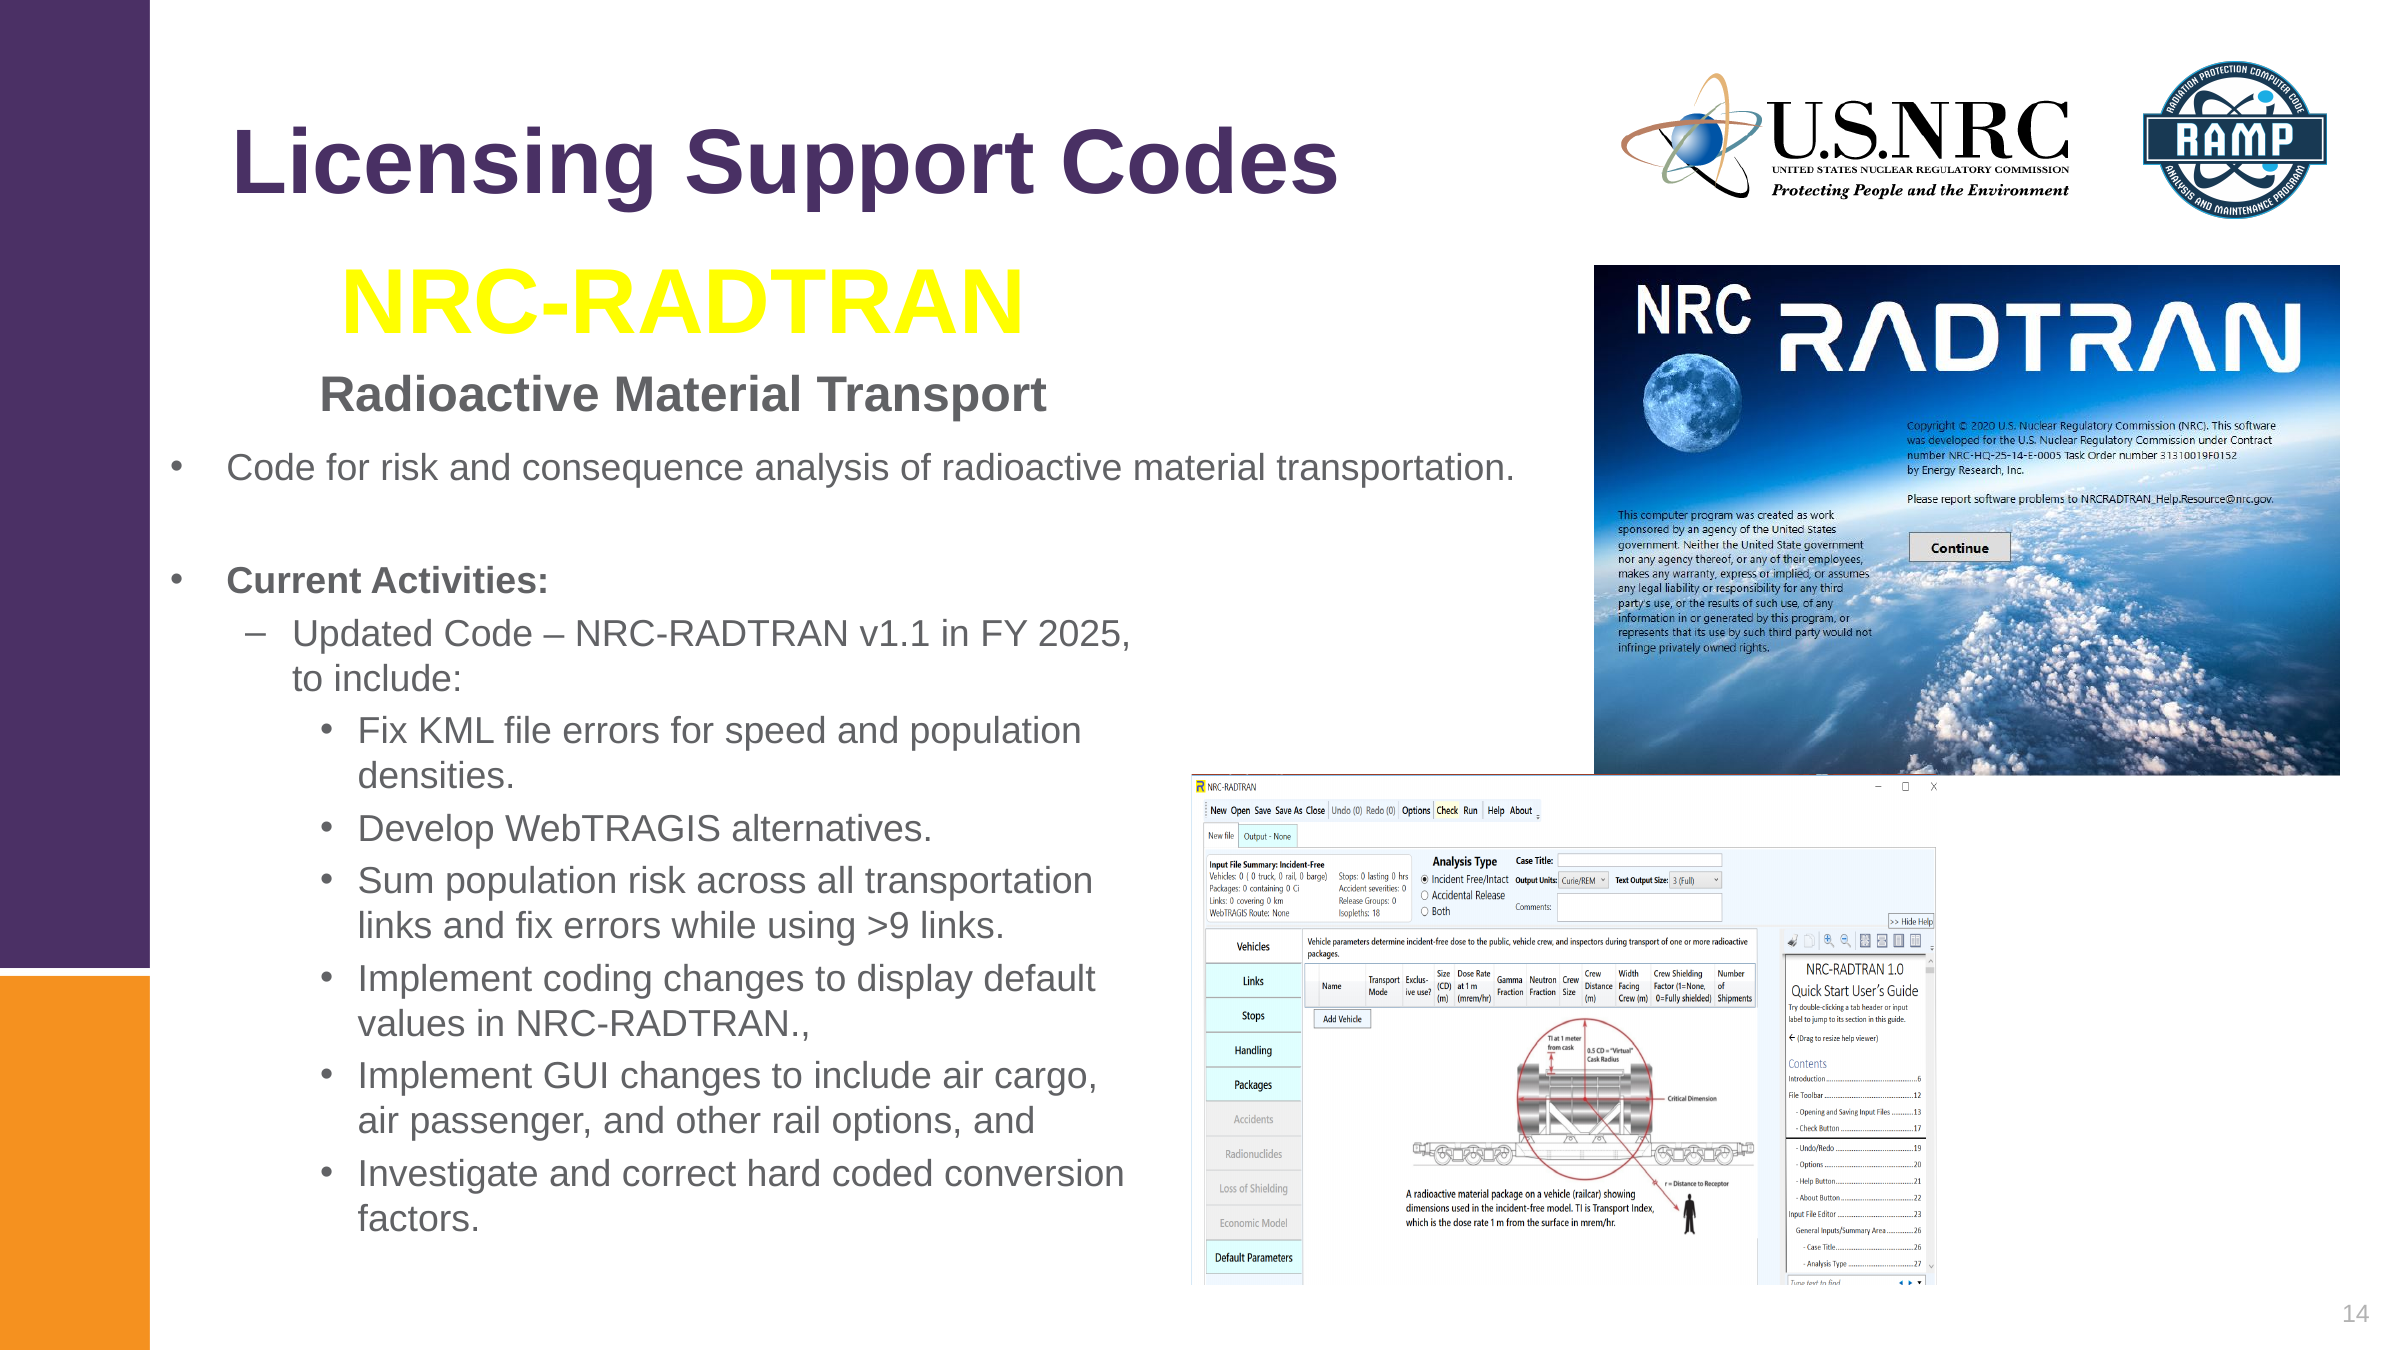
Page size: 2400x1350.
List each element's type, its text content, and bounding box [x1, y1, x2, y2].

text_box Radioactive Material Transport [281, 347, 1086, 435]
text_box Current Activities: Updated Code ‒ NRC-RADTRAN v1.1 in FY 2025, to include: Fix KML file errors for speed and population densities. Develop WebTRAGIS alternatives. Sum population risk across all transportation links and fix errors while using >9 links. Implement coding changes to display default values in NRC-RADTRAN., Implement GUI changes to include air cargo, air passenger, and other rail options, and Investigate and correct hard coded conversion factors. [152, 547, 1155, 1284]
picture [1191, 265, 2340, 1285]
text_box NRC-RADTRAN [308, 221, 1059, 347]
picture [1619, 72, 2070, 200]
text_box Code for risk and consequence analysis of radioactive material transportation. [152, 434, 1534, 562]
picture [0, 0, 149, 1350]
picture [2143, 61, 2327, 219]
slide_number 14 [2295, 1275, 2370, 1350]
title Licensing Support Codes [231, 77, 1556, 222]
